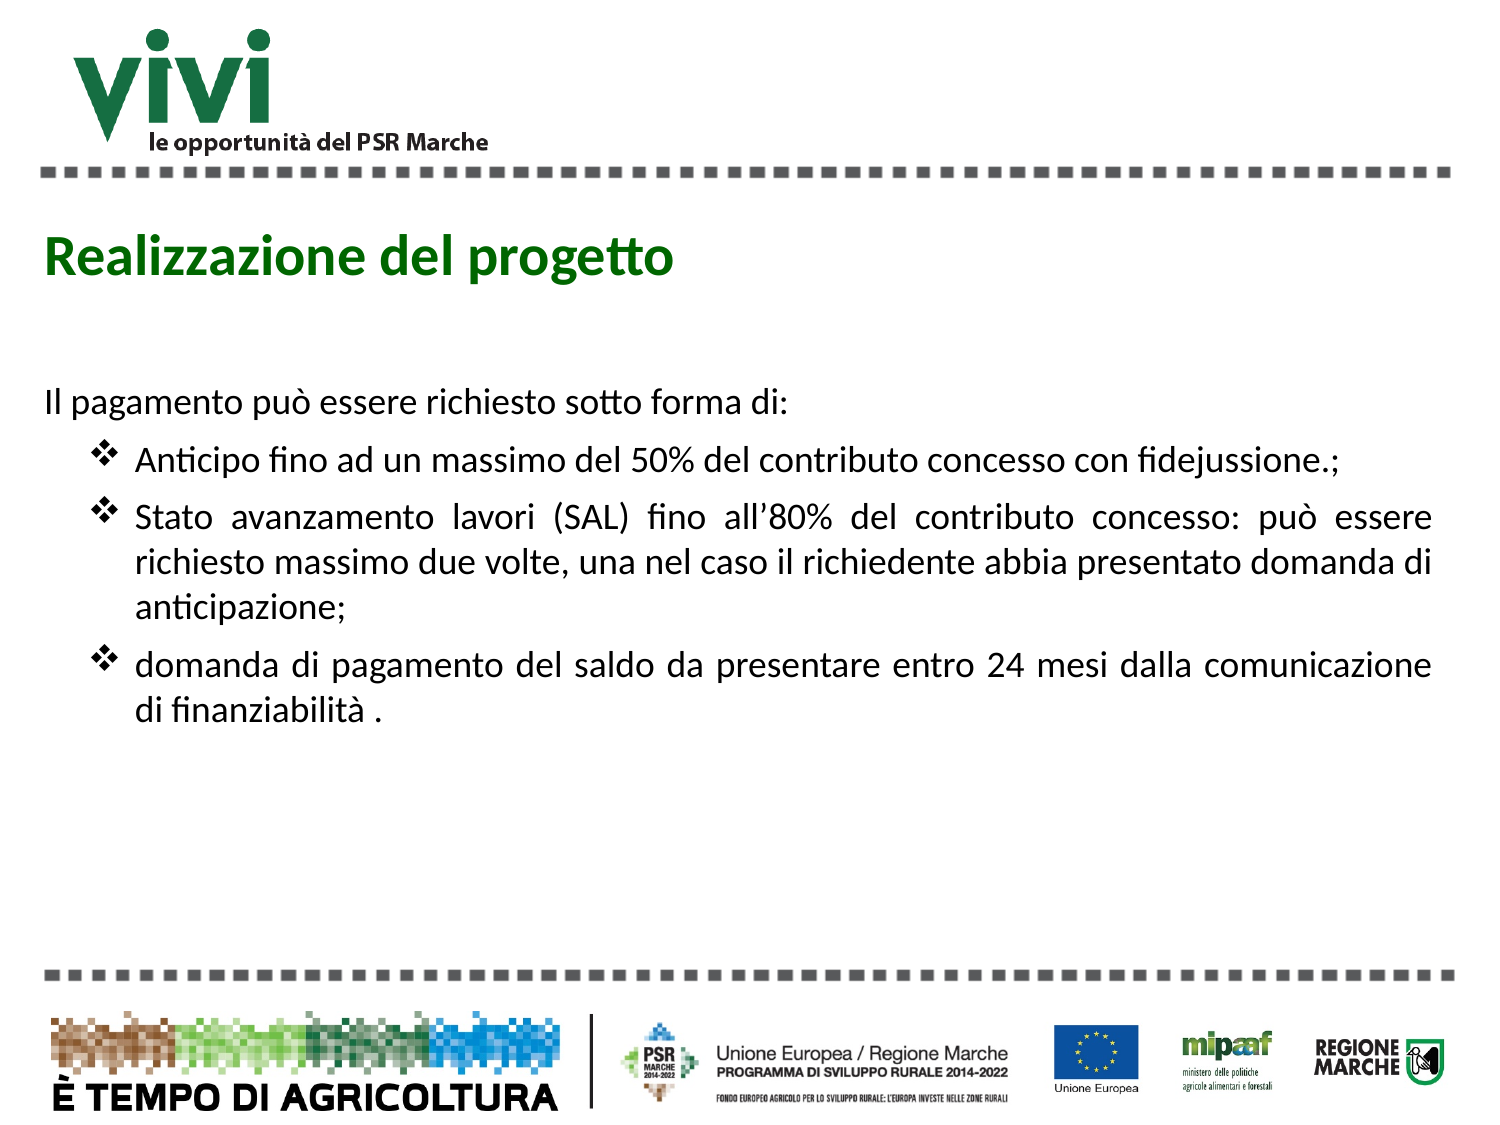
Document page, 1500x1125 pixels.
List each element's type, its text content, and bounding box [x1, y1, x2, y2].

picture [0, 14, 1486, 211]
text_box Realizzazione del progetto Il pagamento può essere richiesto sotto forma di: Anticipo fino ad un massimo del 50% del contributo concesso con fidejussione.; Stato avanzamento lavori (SAL) fino all’80% del contributo concesso: può essere richiesto massimo due volte, una nel caso il richiedente abbia presentato domanda di anticipazione; domanda di pagamento del saldo da presentare entro 24 mesi dalla comunicazione di finanziabilità . [29, 219, 1449, 786]
picture [3, 951, 1490, 1111]
